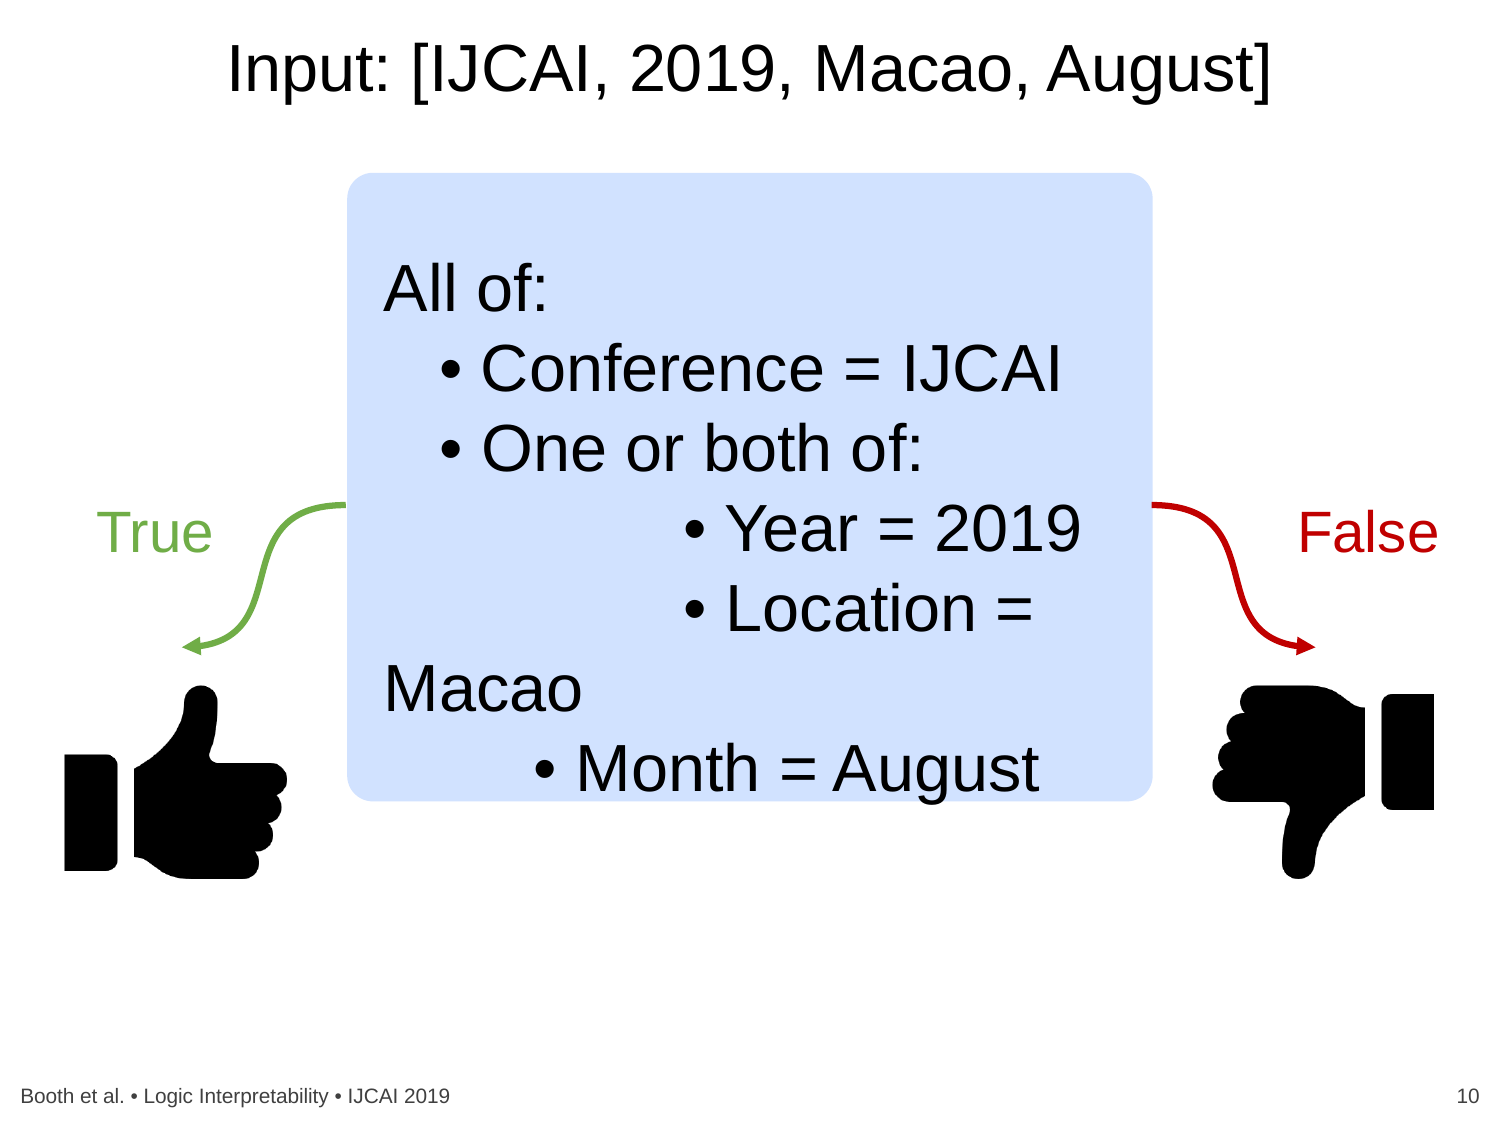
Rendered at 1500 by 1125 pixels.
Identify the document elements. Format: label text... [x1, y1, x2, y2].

picture [1190, 649, 1456, 915]
text_box All of: • Conference = IJCAI • One or both of: • Year = 2019 • Location = Macao • Month = August [369, 237, 1131, 812]
slide_number 10 [1391, 1065, 1495, 1125]
text_box [347, 172, 1153, 802]
text_box True [81, 487, 367, 572]
text_box Input: [IJCAI, 2019, Macao, August] [54, 26, 1446, 147]
footer Booth et al. • Logic Interpretability • IJCAI 2019 [5, 1065, 602, 1125]
text_box False [1172, 486, 1455, 572]
picture [42, 649, 309, 915]
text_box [1151, 505, 1316, 648]
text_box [181, 505, 346, 648]
